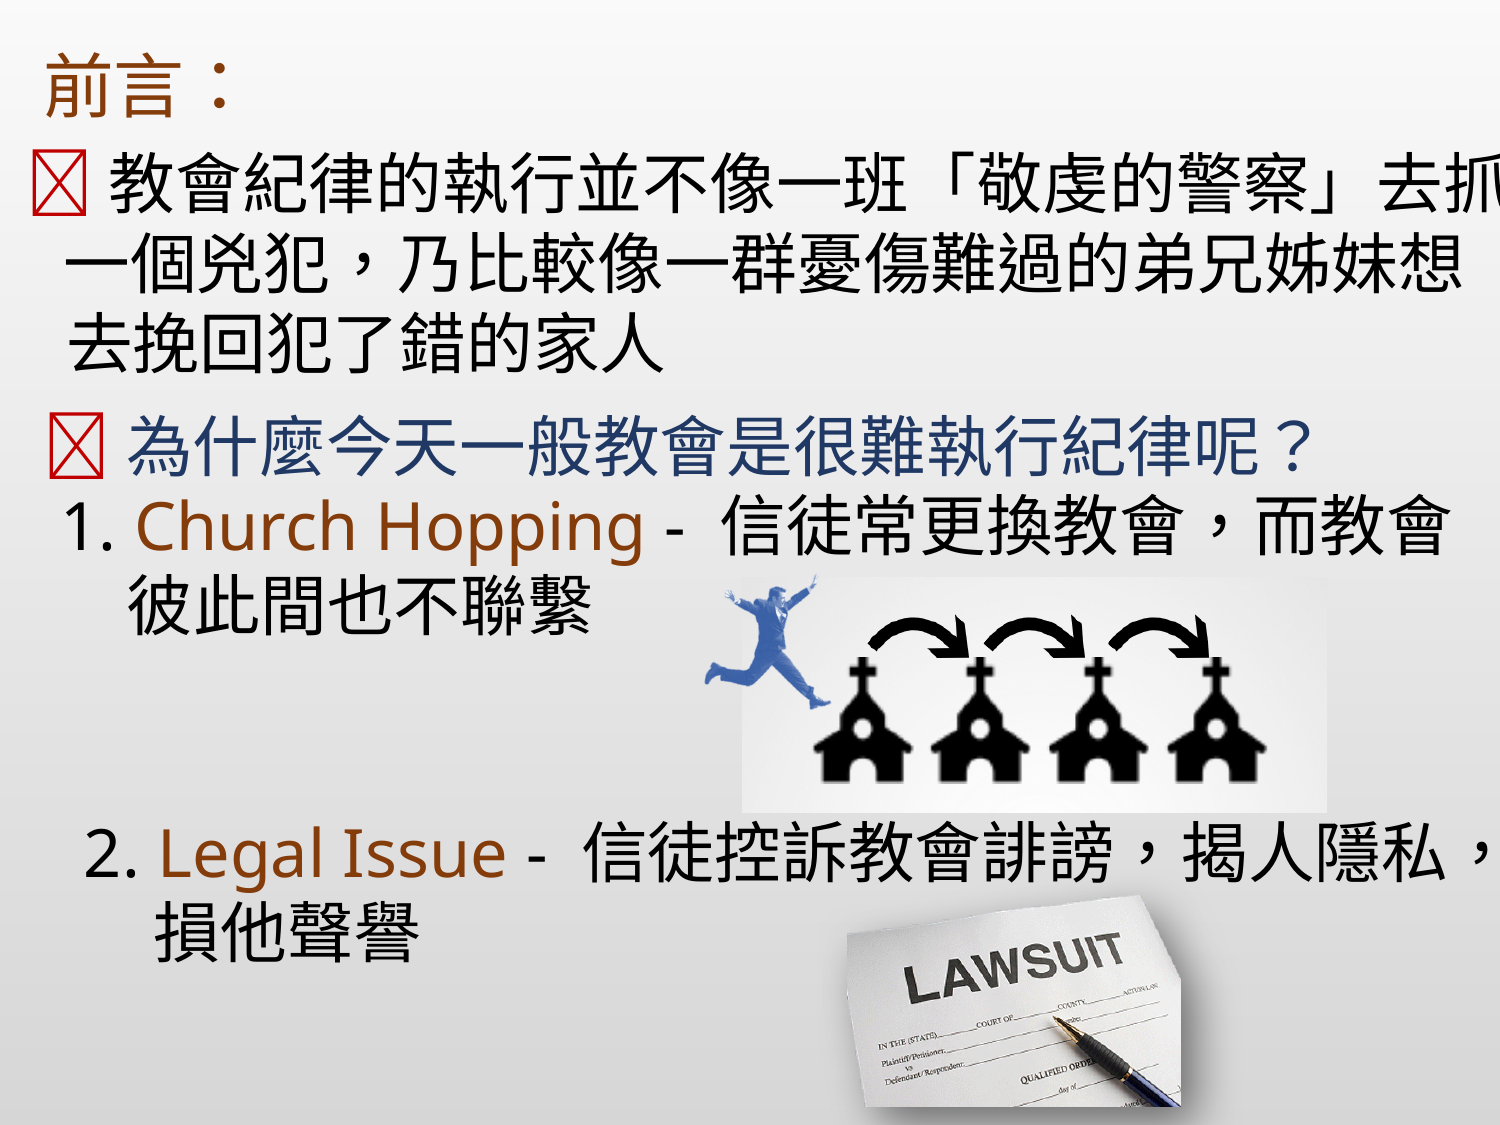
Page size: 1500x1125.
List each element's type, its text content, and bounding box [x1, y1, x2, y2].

text_box 2. Legal Issue - 信徒控訴教會誹謗，揭人隱私， 損他聲譽 [69, 803, 1500, 979]
picture [846, 884, 1181, 1108]
picture [674, 542, 1328, 813]
text_box 1. Church Hopping - 信徒常更換教會，而教會 彼此間也不聯繫 [46, 476, 1469, 652]
text_box 前言： [28, 33, 271, 134]
text_box 教會紀律的執行並不像一班「敬虔的警察」去抓 一個兇犯，乃比較像一群憂傷難過的弟兄姊妹想 去挽回犯了錯的家人 [11, 134, 1500, 390]
text_box 為什麼今天一般教會是很難執行紀律呢？ [28, 397, 1403, 492]
